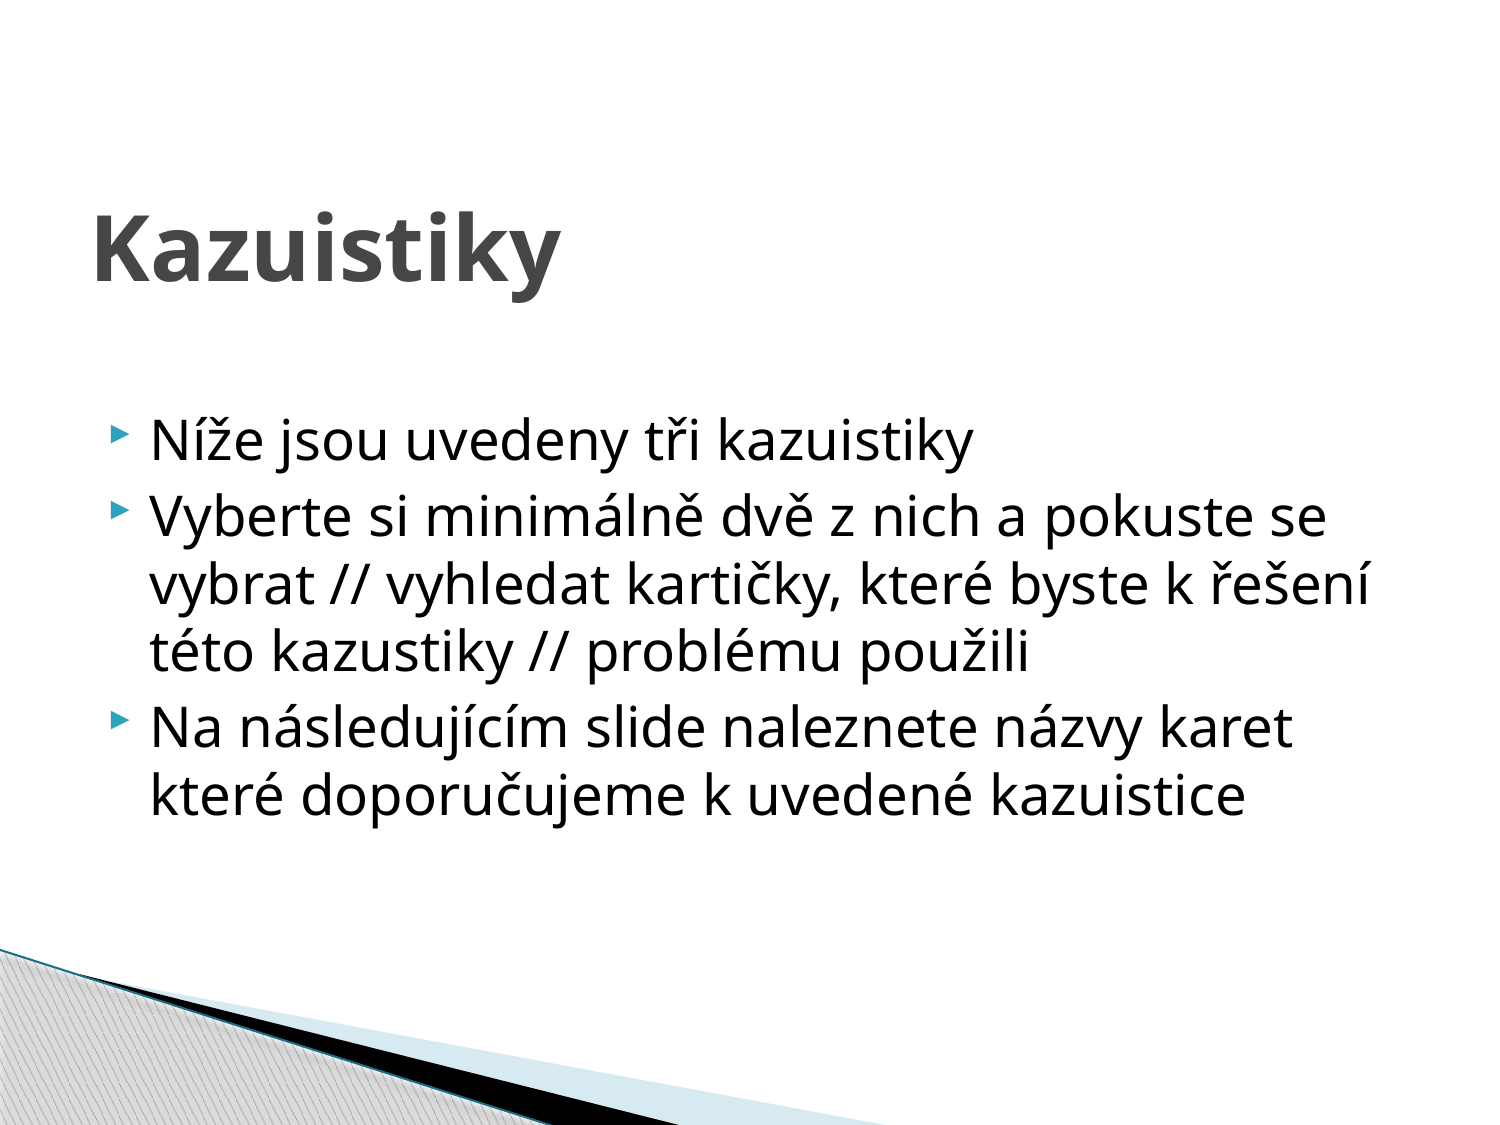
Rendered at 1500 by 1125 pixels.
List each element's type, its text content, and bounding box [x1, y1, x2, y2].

list Níže jsou uvedeny tři kazuistiky Vyberte si minimálně dvě z nich a pokuste se vybrat // vyhledat kartičky, které byste k řešení této kazustiky // problému použili Na následujícím slide naleznete názvy karet které doporučujeme k uvedené kazuistice [75, 397, 1425, 1038]
title Kazuistiky [75, 115, 1425, 374]
